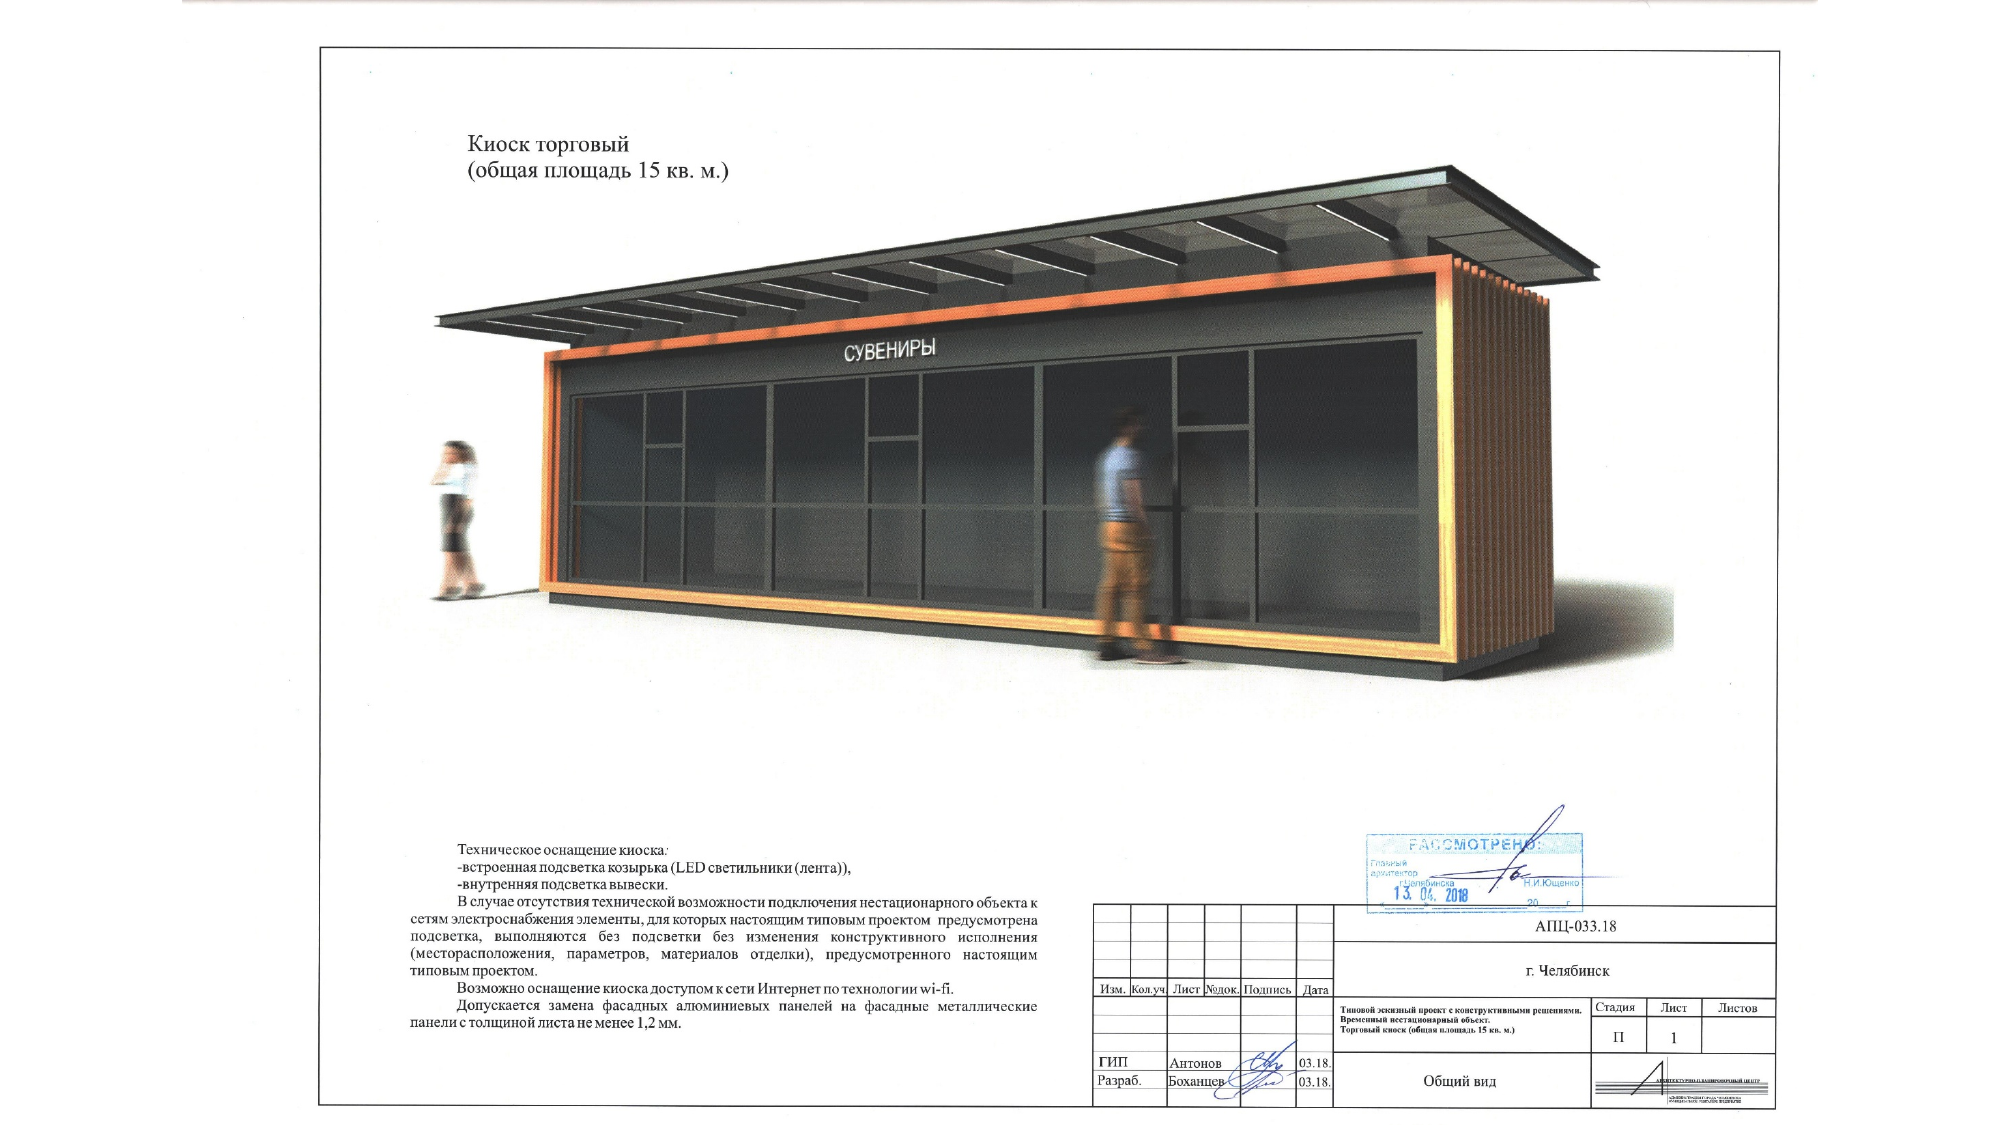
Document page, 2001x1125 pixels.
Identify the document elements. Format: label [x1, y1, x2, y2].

picture [182, 0, 1818, 1125]
